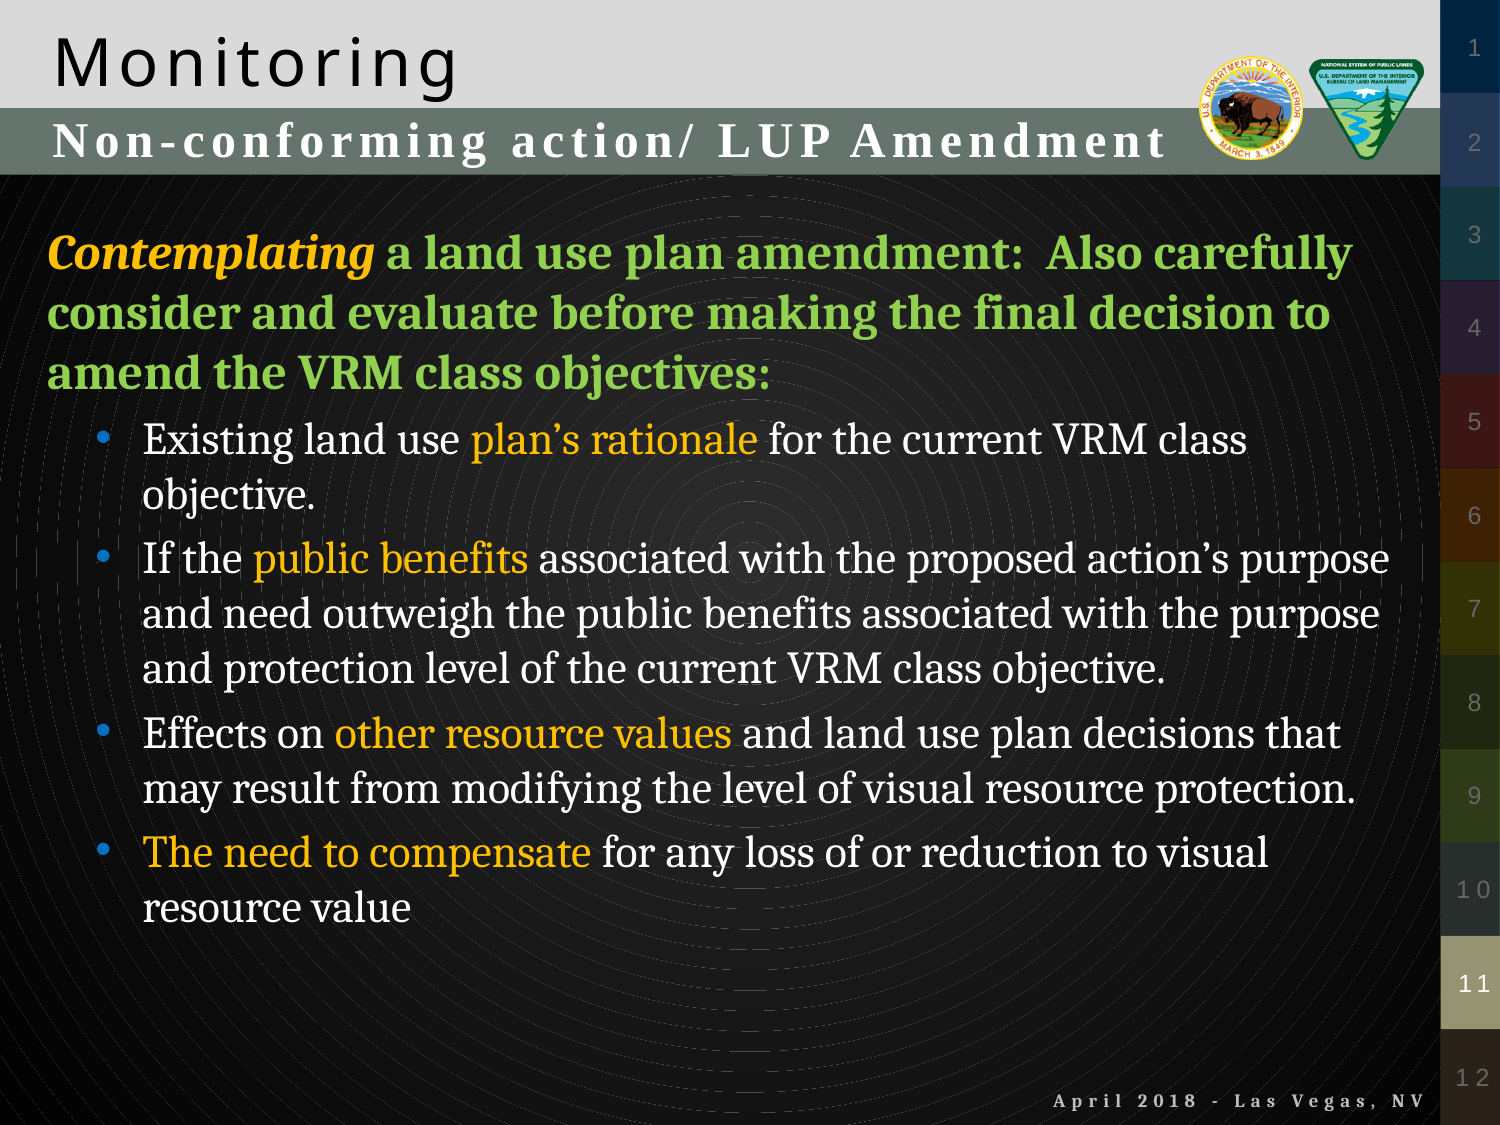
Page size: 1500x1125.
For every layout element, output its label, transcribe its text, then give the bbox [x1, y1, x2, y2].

picture [1199, 56, 1303, 99]
list Contemplating a land use plan amendment: Also carefully consider and evaluate before making the final decision to amend the VRM class objectives: Existing land use plan’s rationale for the current VRM class objective. If the public benefits associated with the proposed action’s purpose and need outweigh the public benefits associated with the purpose and protection level of the current VRM class objective. Effects on other resource values and land use plan decisions that may result from modifying the level of visual resource protection. The need to compensate for any loss of or reduction to visual resource value [32, 212, 1424, 1063]
picture [1309, 59, 1424, 160]
list Non-conforming action/ LUP Amendment [37, 99, 1335, 177]
